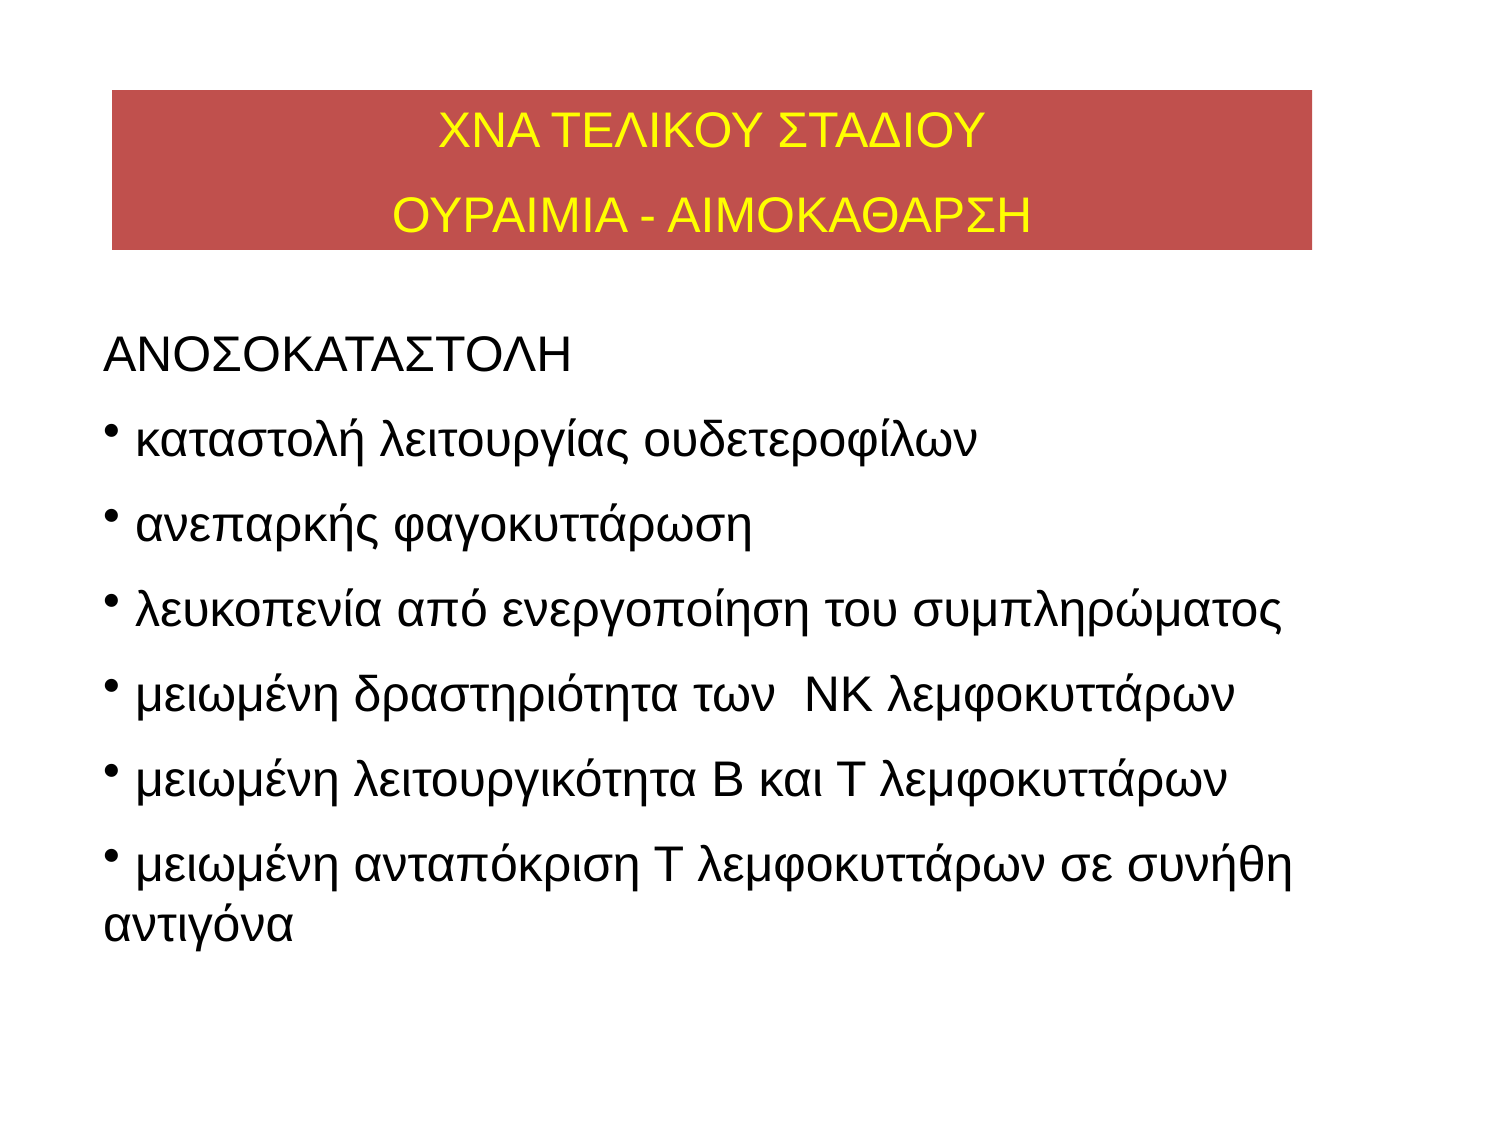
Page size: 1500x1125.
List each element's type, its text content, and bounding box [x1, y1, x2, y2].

text_box ΧΝΑ ΤΕΛΙΚΟΥ ΣΤΑΔΙΟΥ ΟΥΡΑΙΜΙΑ - ΑΙΜΟΚΑΘΑΡΣΗ [112, 90, 1313, 250]
text_box ΑΝΟΣΟΚΑΤΑΣΤΟΛΗ καταστολή λειτουργίας ουδετεροφίλων ανεπαρκής φαγοκυττάρωση λευκοπενία από ενεργοποίηση του συμπληρώματος μειωμένη δραστηριότητα των ΝΚ λεμφοκυττάρων μειωμένη λειτουργικότητα Β και Τ λεμφοκυττάρων μειωμένη ανταπόκριση Τ λεμφοκυττάρων σε συνήθη αντιγόνα [88, 314, 1439, 959]
